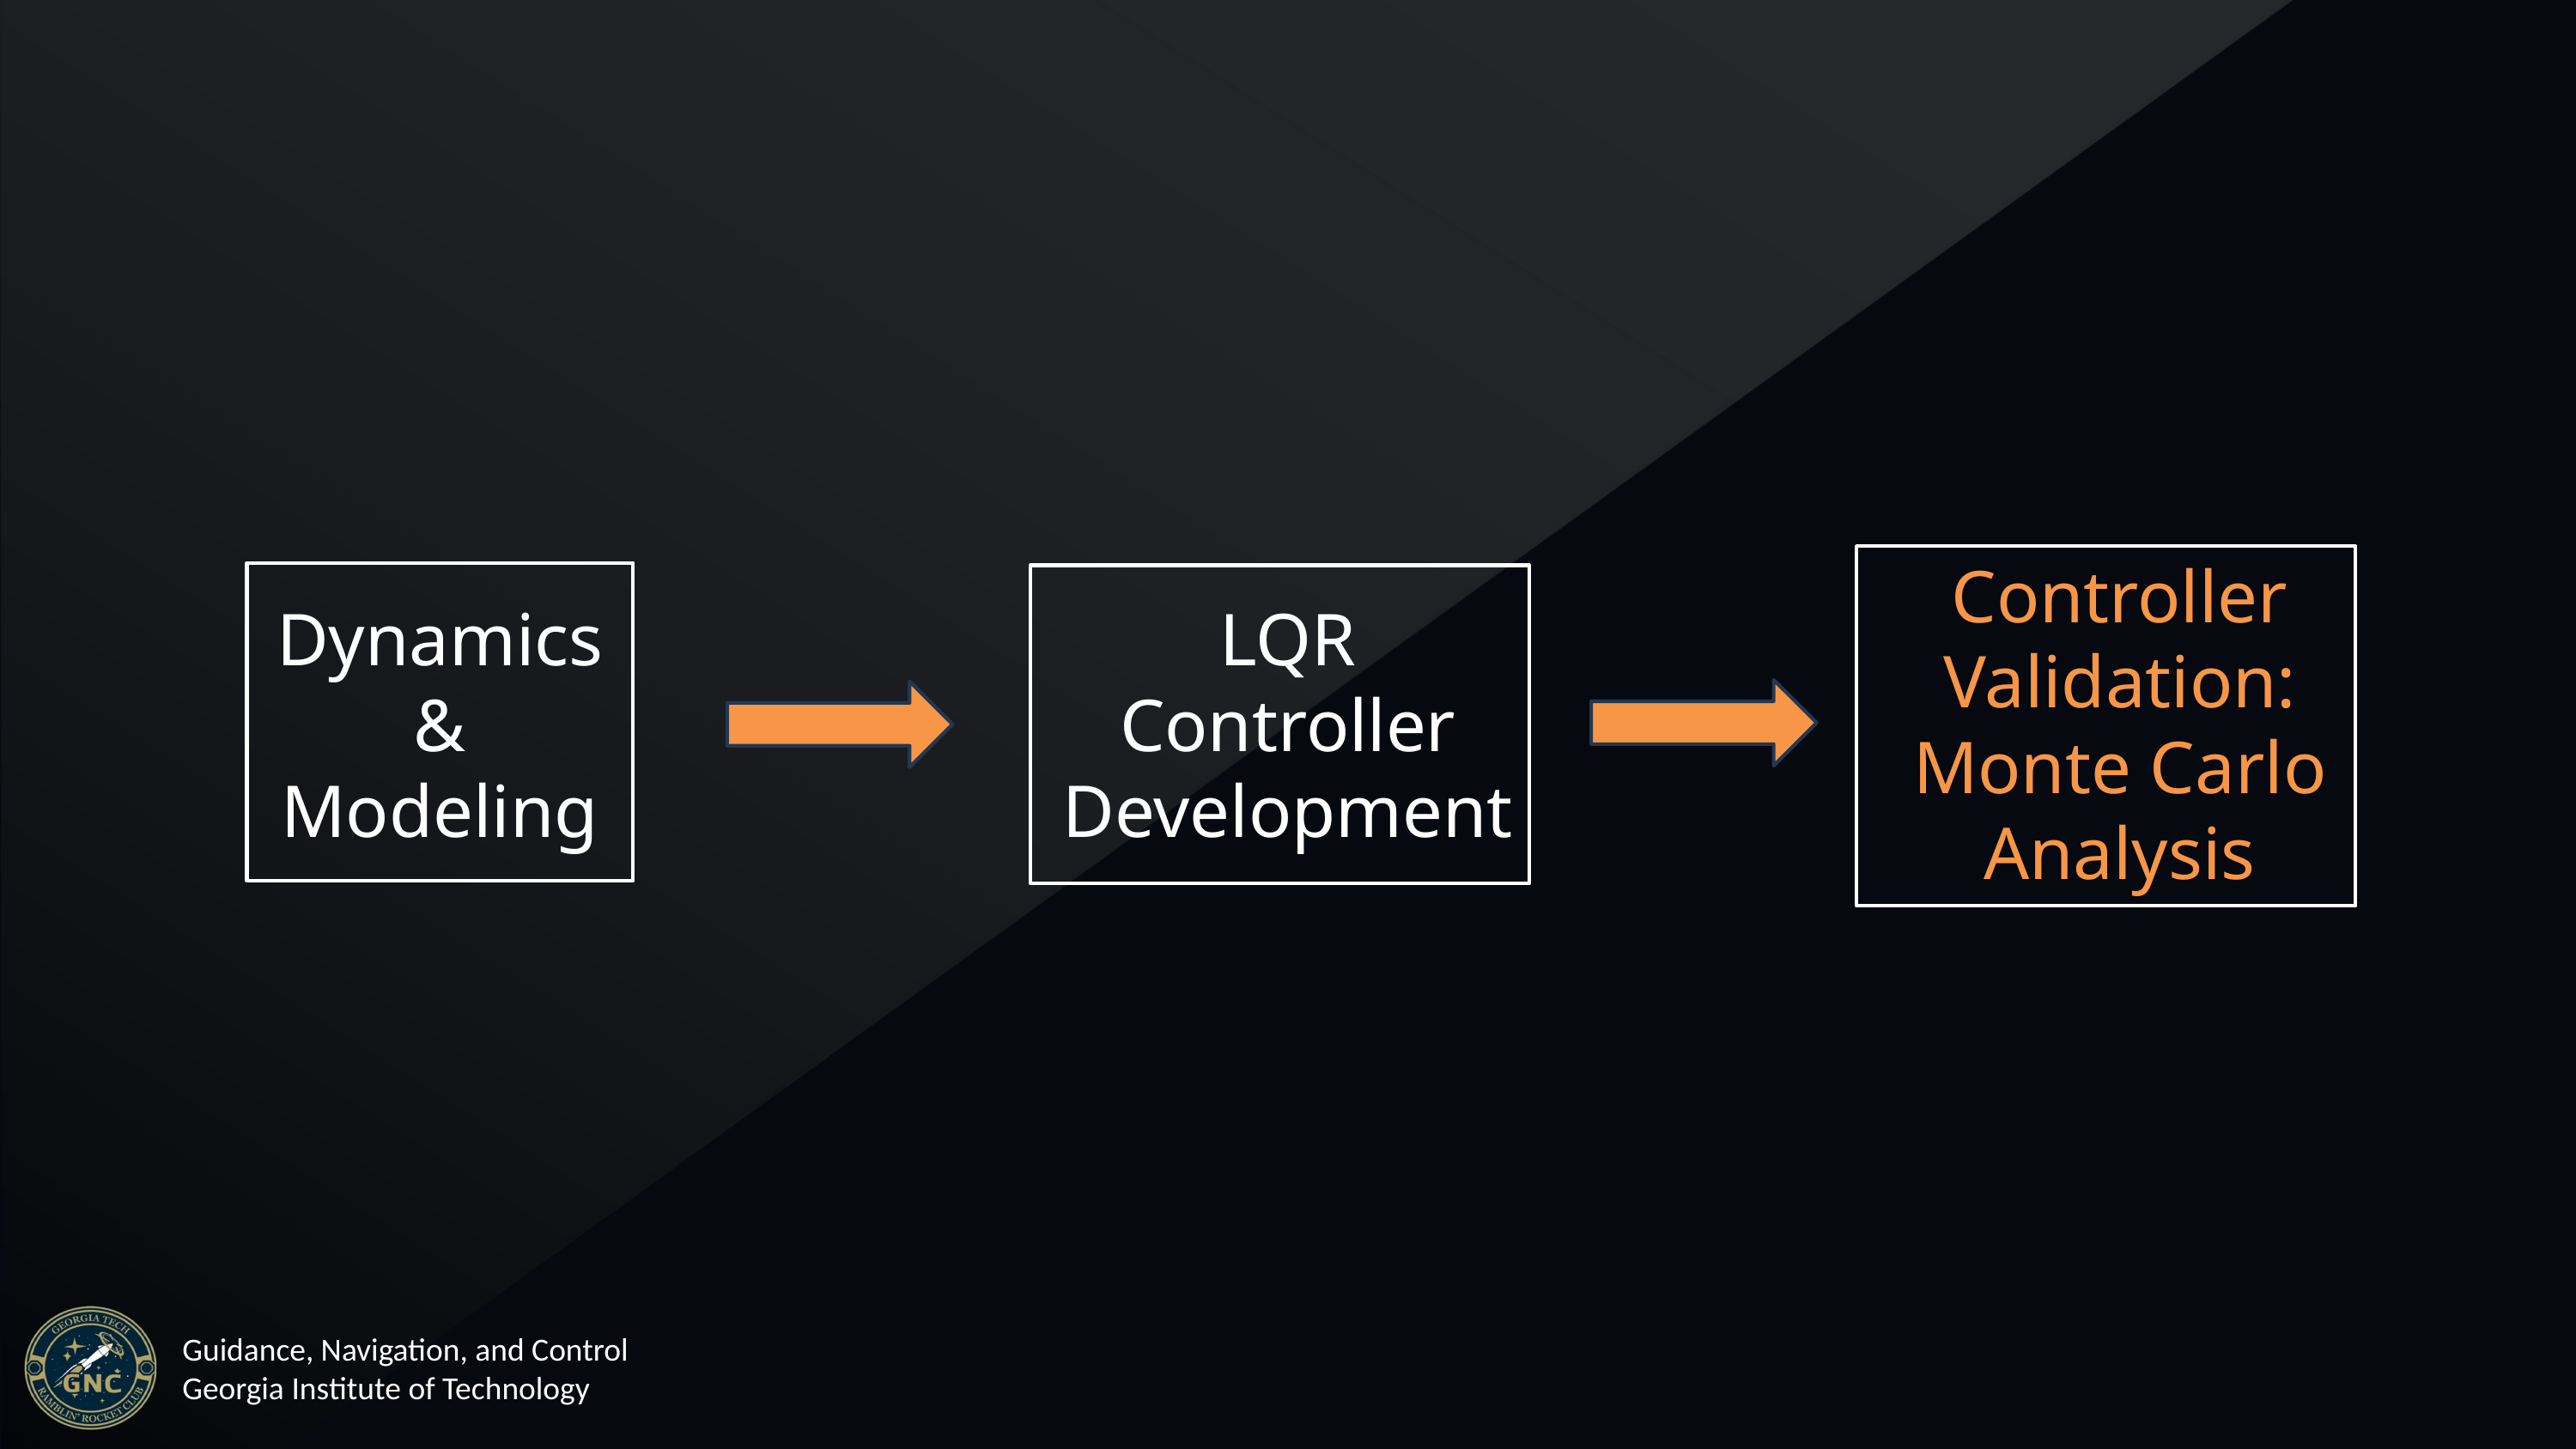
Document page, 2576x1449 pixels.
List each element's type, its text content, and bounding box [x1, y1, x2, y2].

text_box [1855, 544, 2357, 907]
text_box [1029, 563, 1531, 885]
text_box Controller Validation: Monte Carlo Analysis [2357, 544, 2361, 900]
text_box [245, 561, 635, 882]
text_box [725, 679, 955, 769]
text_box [24, 1306, 679, 1430]
text_box [1589, 677, 1819, 767]
text_box [0, 0, 2294, 1449]
